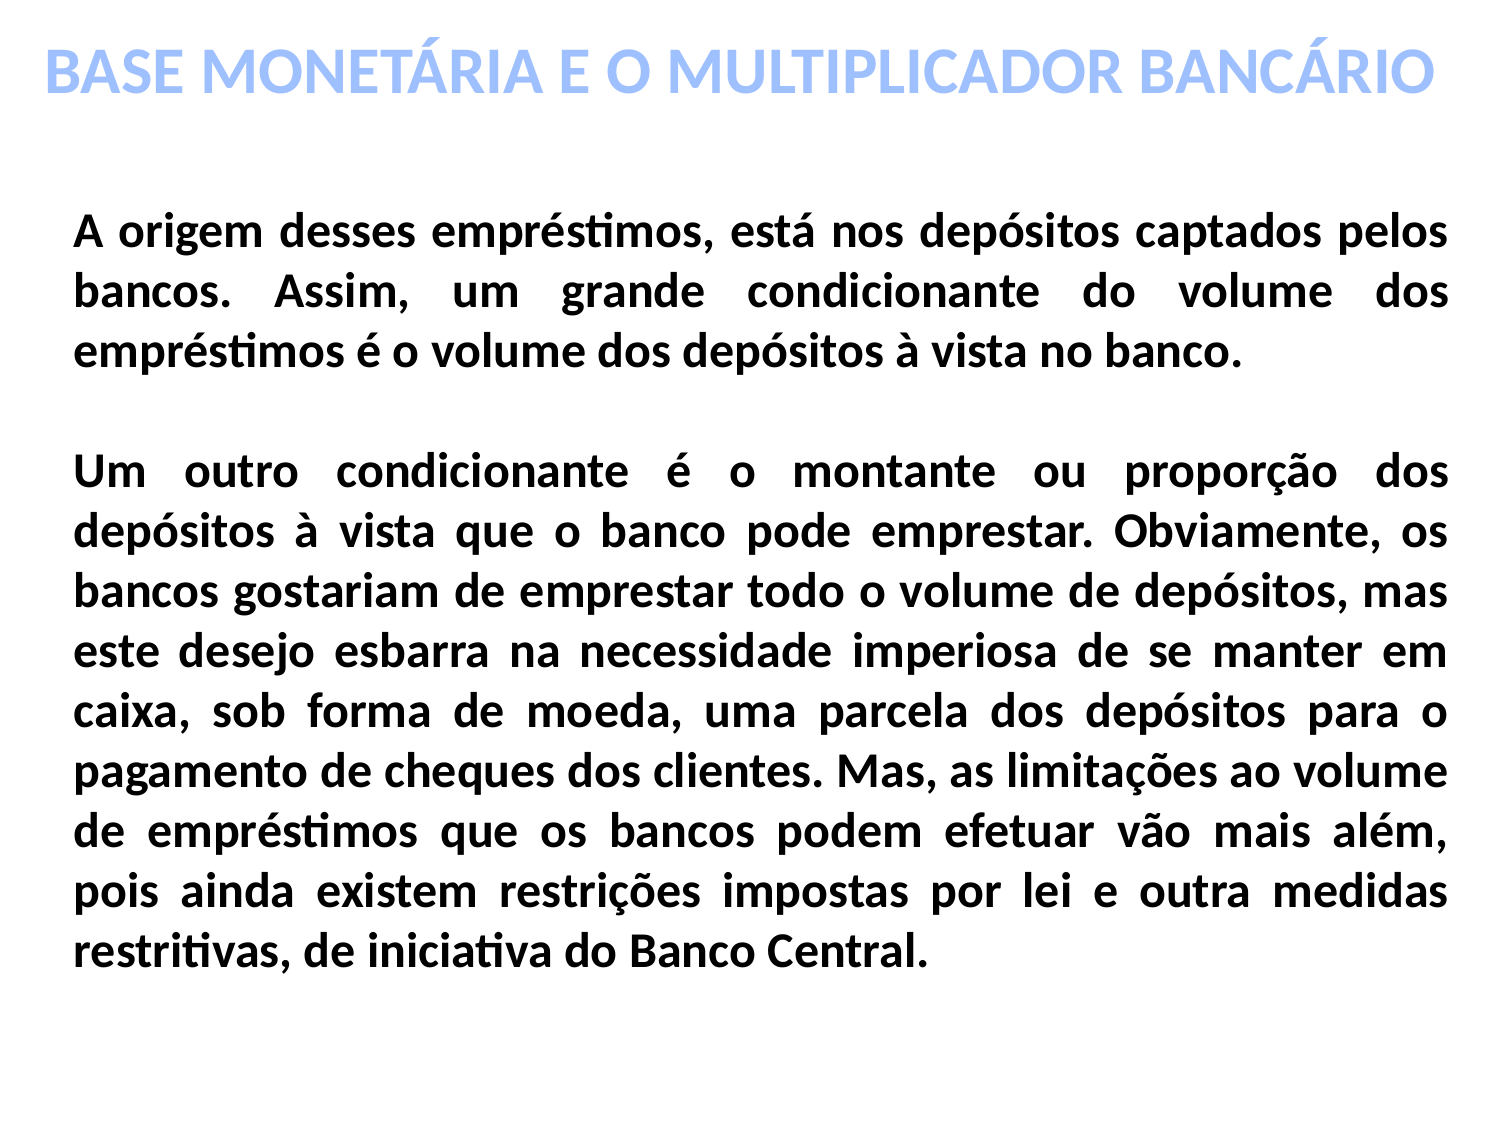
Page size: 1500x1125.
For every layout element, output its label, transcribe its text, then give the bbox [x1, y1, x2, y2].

text_box BASE MONETÁRIA E O MULTIPLICADOR BANCÁRIO [29, 19, 1459, 114]
text_box A origem desses empréstimos, está nos depósitos captados pelos bancos. Assim, um grande condicionante do volume dos empréstimos é o volume dos depósitos à vista no banco. Um outro condicionante é o montante ou proporção dos depósitos à vista que o banco pode emprestar. Obviamente, os bancos gostariam de emprestar todo o volume de depósitos, mas este desejo esbarra na necessidade imperiosa de se manter em caixa, sob forma de moeda, uma parcela dos depósitos para o pagamento de cheques dos clientes. Mas, as limitações ao volume de empréstimos que os bancos podem efetuar vão mais além, pois ainda existem restrições impostas por lei e outra medidas restritivas, de iniciativa do Banco Central. [58, 89, 1465, 985]
